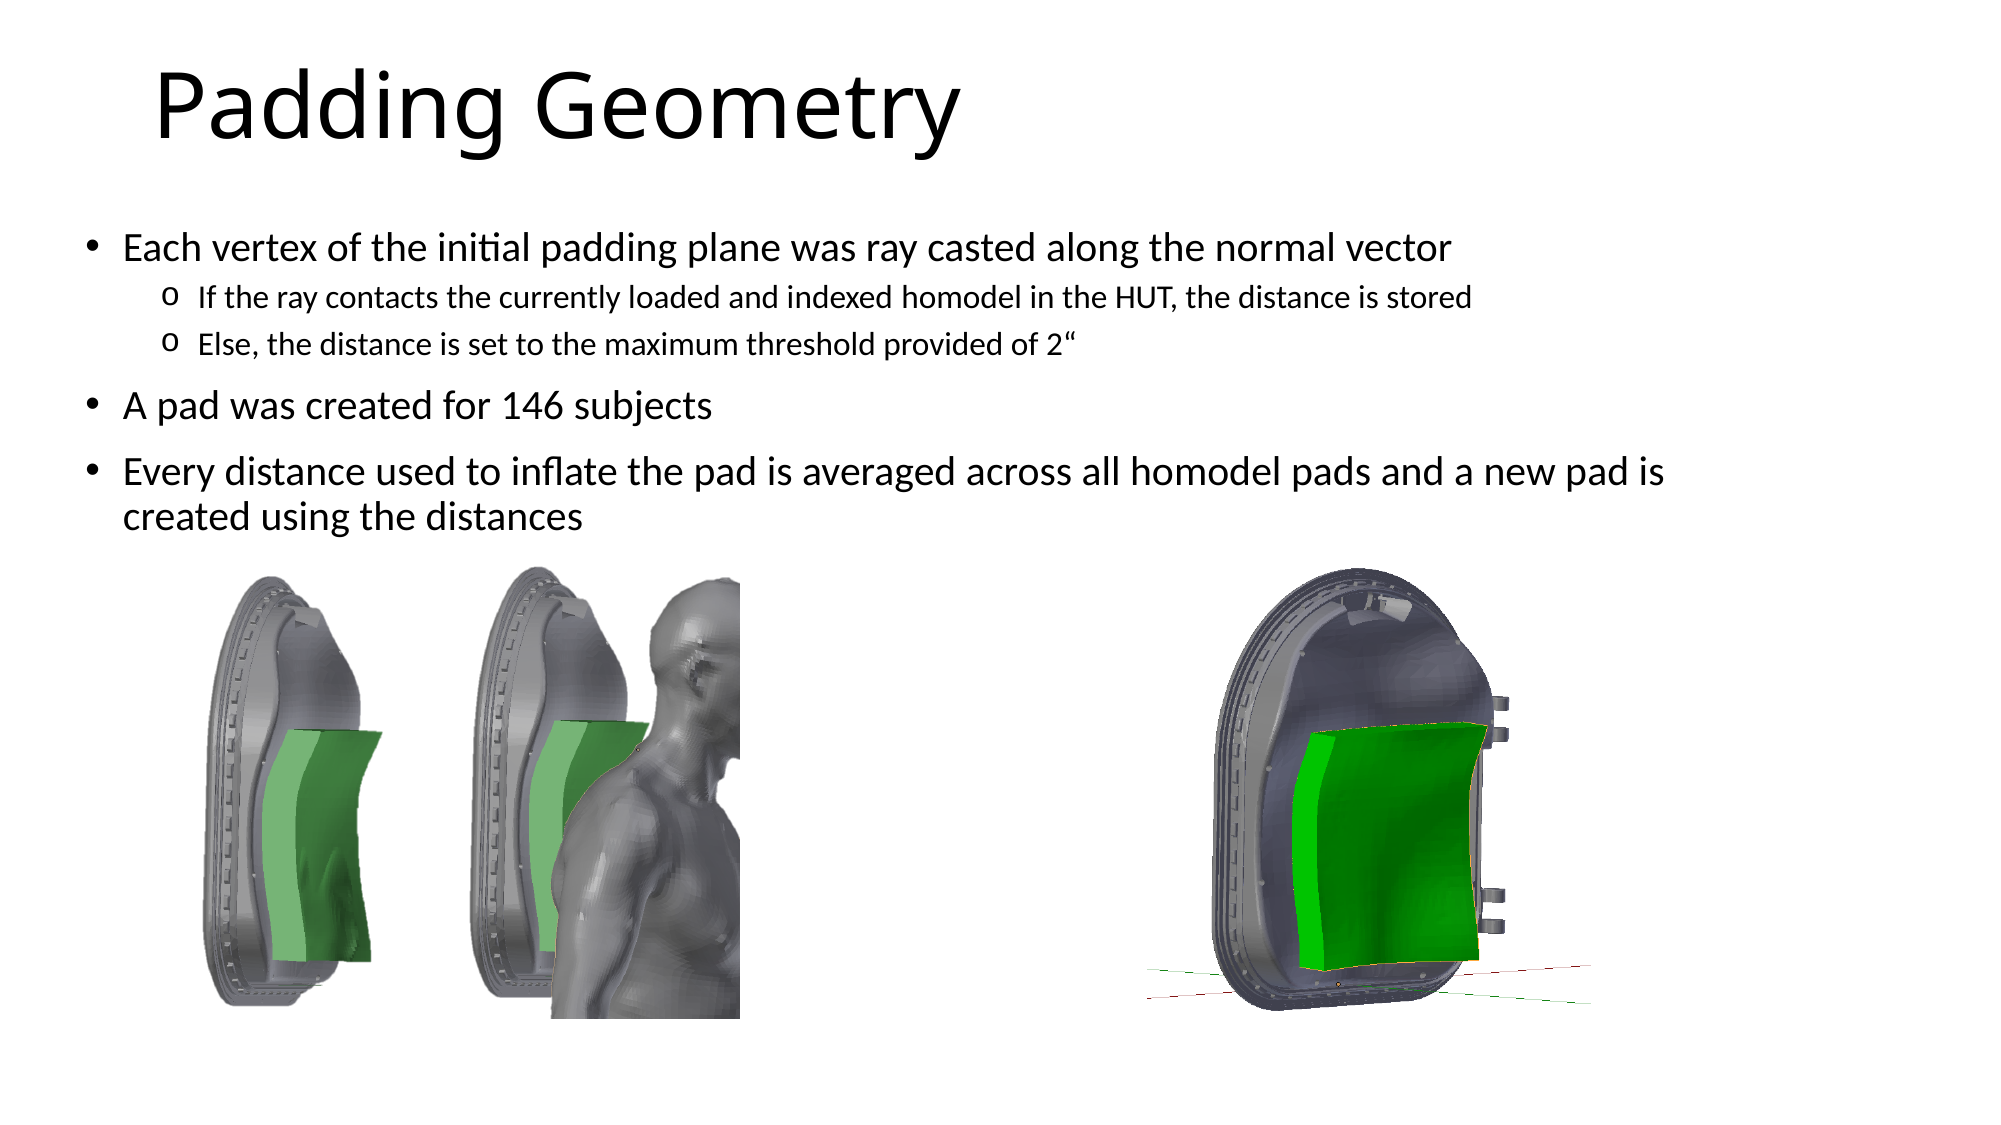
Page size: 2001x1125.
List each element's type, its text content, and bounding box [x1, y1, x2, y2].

list Each vertex of the initial padding plane was ray casted along the normal vector If the ray contacts the currently loaded and indexed homodel in the HUT, the distance is stored Else, the distance is set to the maximum threshold provided of 2“ A pad was created for 146 subjects Every distance used to inflate the pad is averaged across all homodel pads and a new pad is created using the distances [70, 217, 1748, 932]
title Padding Geometry [137, 0, 1863, 218]
picture [151, 533, 740, 1019]
picture [1147, 533, 1591, 1044]
